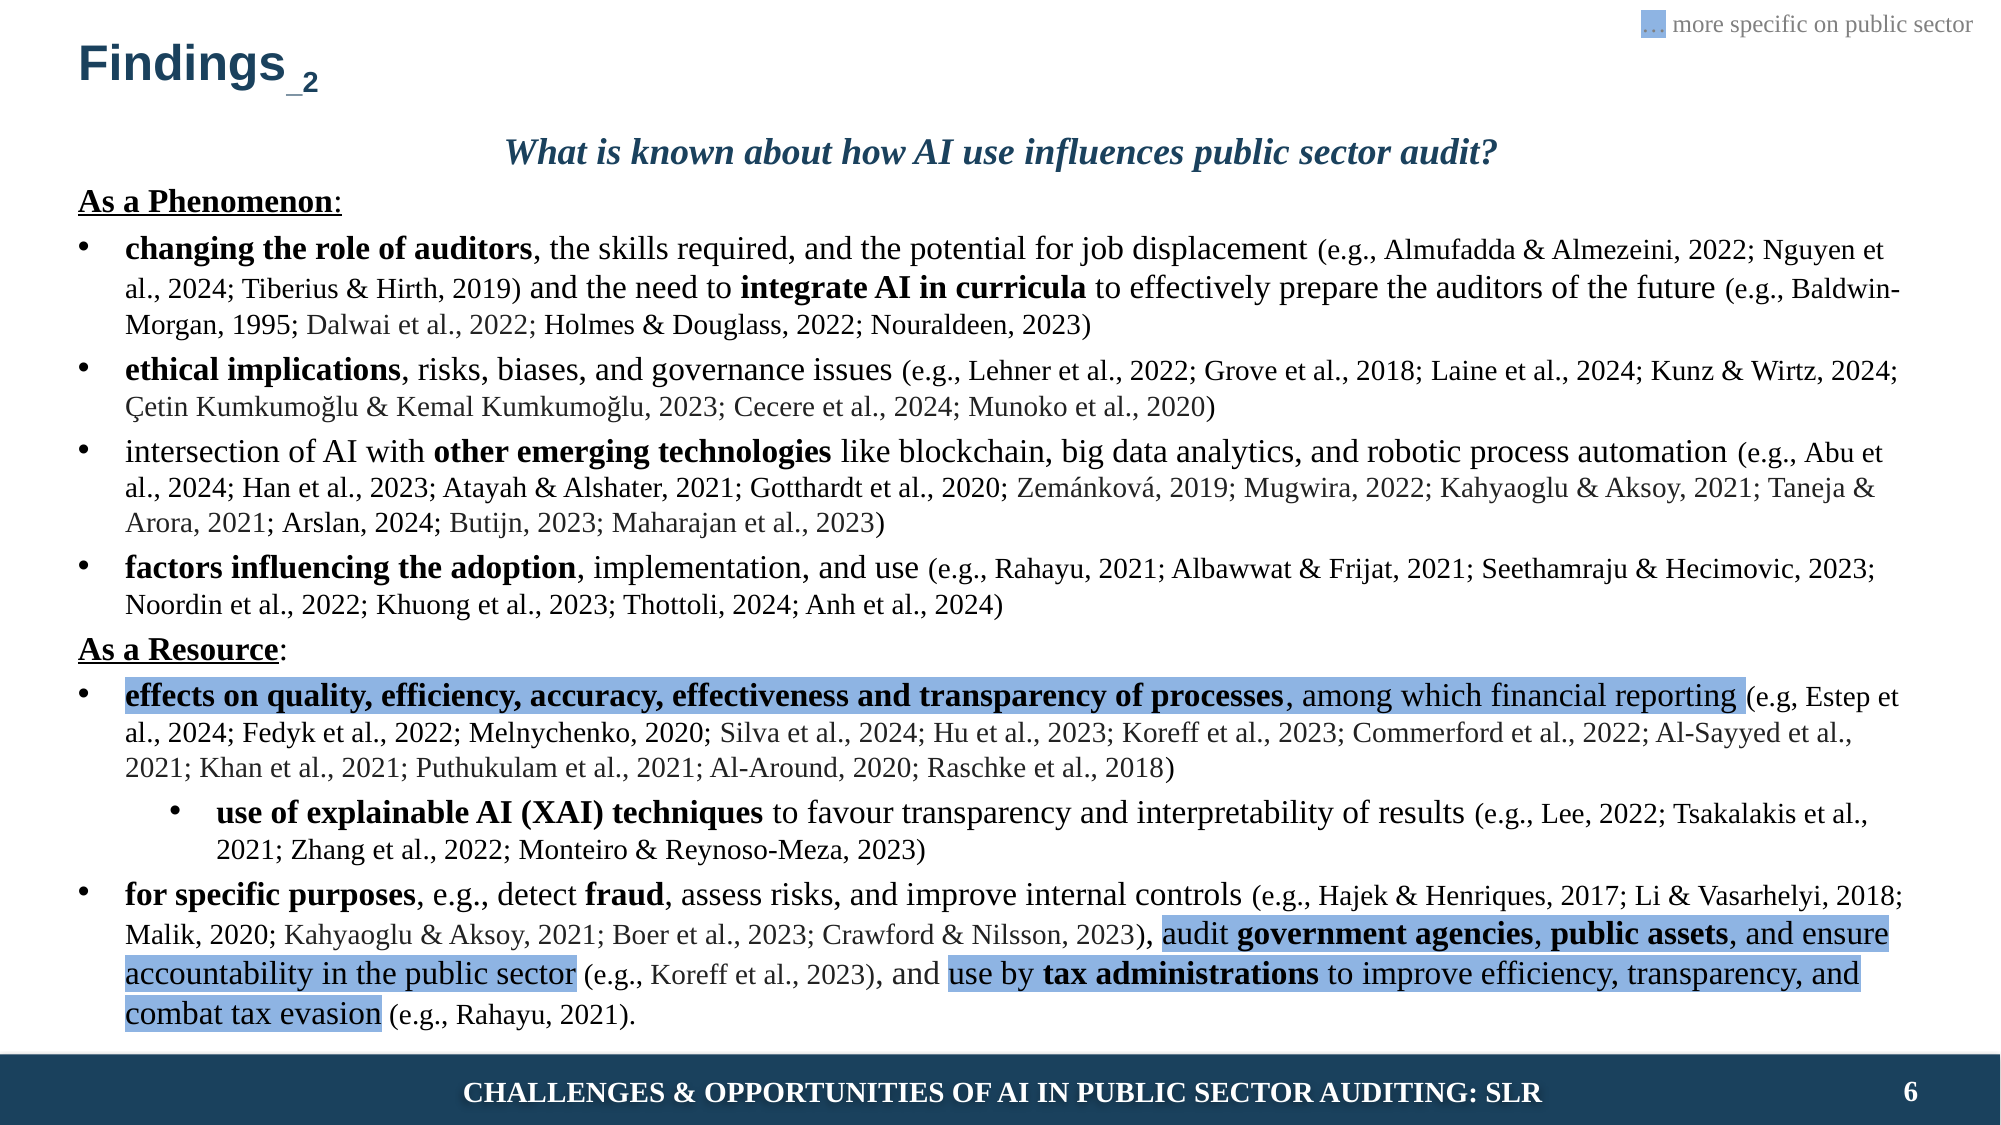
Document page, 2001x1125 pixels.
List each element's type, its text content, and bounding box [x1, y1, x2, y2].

title Findings_2 [63, 22, 1940, 120]
text_box … more specific on public sector [1626, 0, 2000, 45]
list What is known about how AI use influences public sector audit? As a Phenomenon: changing the role of auditors, the skills required, and the potential for job displacement (e.g., Almufadda & Almezeini, 2022; Nguyen et al., 2024; Tiberius & Hirth, 2019) and the need to integrate AI in curricula to effectively prepare the auditors of the future (e.g., Baldwin-Morgan, 1995; Dalwai et al., 2022; Holmes & Douglass, 2022; Nouraldeen, 2023) ethical implications, risks, biases, and governance issues (e.g., Lehner et al., 2022; Grove et al., 2018; Laine et al., 2024; Kunz & Wirtz, 2024; Çetin Kumkumoğlu & Kemal Kumkumoğlu, 2023; Cecere et al., 2024; Munoko et al., 2020) intersection of AI with other emerging technologies like blockchain, big data analytics, and robotic process automation (e.g., Abu et al., 2024; Han et al., 2023; Atayah & Alshater, 2021; Gotthardt et al., 2020; Zemánková, 2019; Mugwira, 2022; Kahyaoglu & Aksoy, 2021; Taneja & Arora, 2021; Arslan, 2024; Butijn, 2023; Maharajan et al., 2023) factors influencing the adoption, implementation, and use (e.g., Rahayu, 2021; Albawwat & Frijat, 2021; Seethamraju & Hecimovic, 2023; Noordin et al., 2022; Khuong et al., 2023; Thottoli, 2024; Anh et al., 2024) As a Resource: effects on quality, efficiency, accuracy, effectiveness and transparency of processes, among which financial reporting (e.g, Estep et al., 2024; Fedyk et al., 2022; Melnychenko, 2020; Silva et al., 2024; Hu et al., 2023; Koreff et al., 2023; Commerford et al., 2022; Al-Sayyed et al., 2021; Khan et al., 2021; Puthukulam et al., 2021; Al-Around, 2020; Raschke et al., 2018) use of explainable AI (XAI) techniques to favour transparency and interpretability of results (e.g., Lee, 2022; Tsakalakis et al., 2021; Zhang et al., 2022; Monteiro & Reynoso-Meza, 2023) for specific purposes, e.g., detect fraud, assess risks, and improve internal controls (e.g., Hajek & Henriques, 2017; Li & Vasarhelyi, 2018; Malik, 2020; Kahyaoglu & Aksoy, 2021; Boer et al., 2023; Crawford & Nilsson, 2023), audit government agencies, public assets, and ensure accountability in the public sector (e.g., Koreff et al., 2023), and use by tax administrations to improve efficiency, transparency, and combat tax evasion (e.g., Rahayu, 2021). [63, 120, 1941, 1005]
